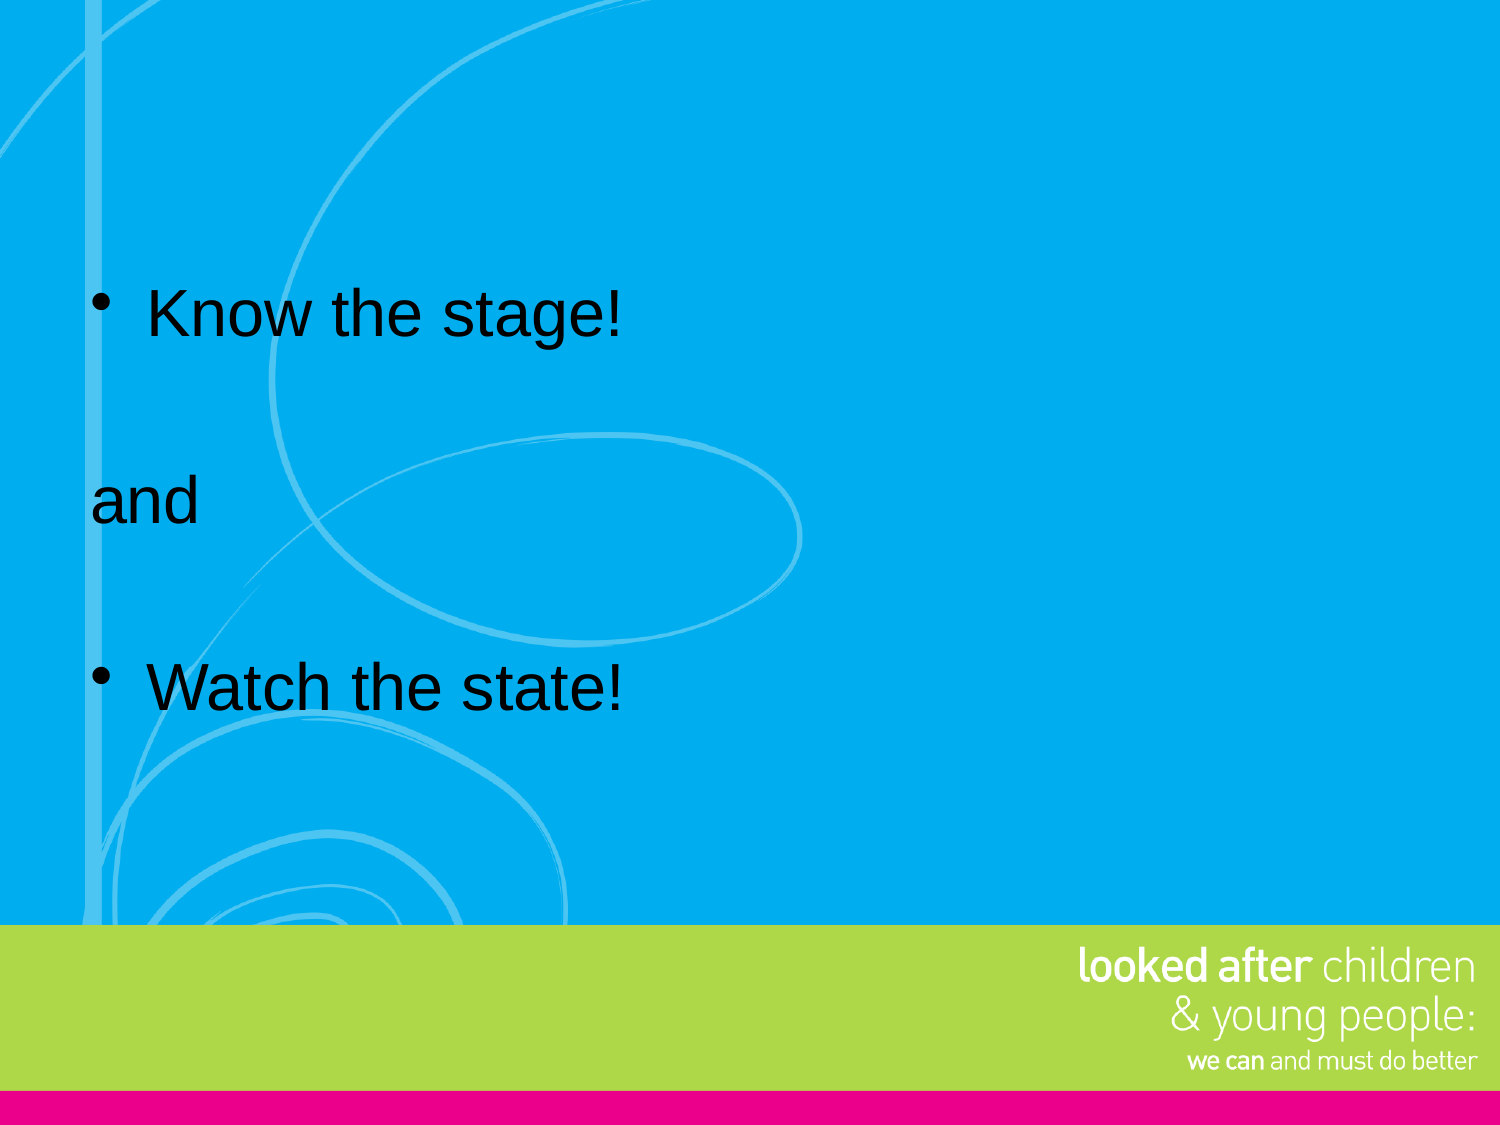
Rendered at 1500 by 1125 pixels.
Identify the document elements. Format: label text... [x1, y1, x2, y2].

picture [0, 926, 1500, 1125]
picture [296, 0, 618, 262]
picture [0, 0, 158, 262]
list Know the stage! and Watch the state! [75, 262, 1425, 1005]
